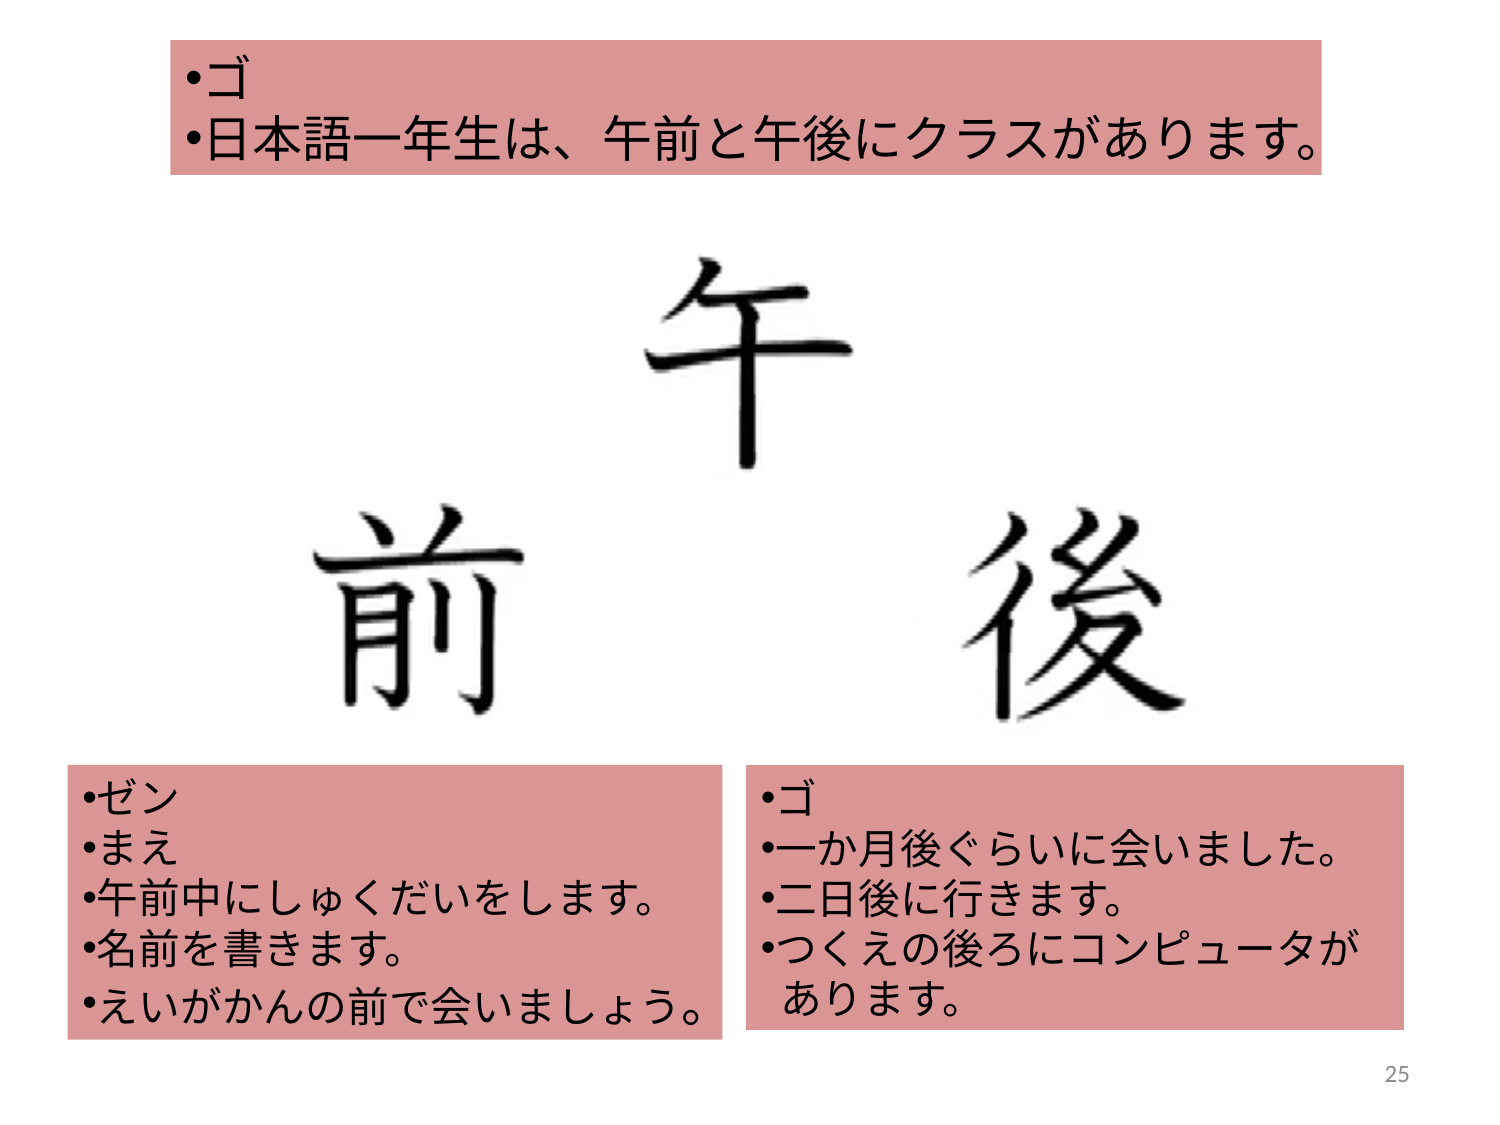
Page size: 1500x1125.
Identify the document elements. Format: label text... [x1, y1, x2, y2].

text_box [249, 486, 584, 737]
slide_number 25 [1074, 1042, 1425, 1103]
text_box ゴ 日本語一年生は、午前と午後にクラスがあります。 [170, 40, 1322, 175]
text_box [583, 236, 917, 487]
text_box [908, 486, 1242, 737]
text_box ゴ 一か月後ぐらいに会いました。 二日後に行きます。 つくえの後ろにコンピュータが あります。 [746, 765, 1404, 1030]
text_box ゼン まえ 午前中にしゅくだいをします。 名前を書きます。 えいがかんの前で会いましょう。 [67, 764, 723, 1040]
